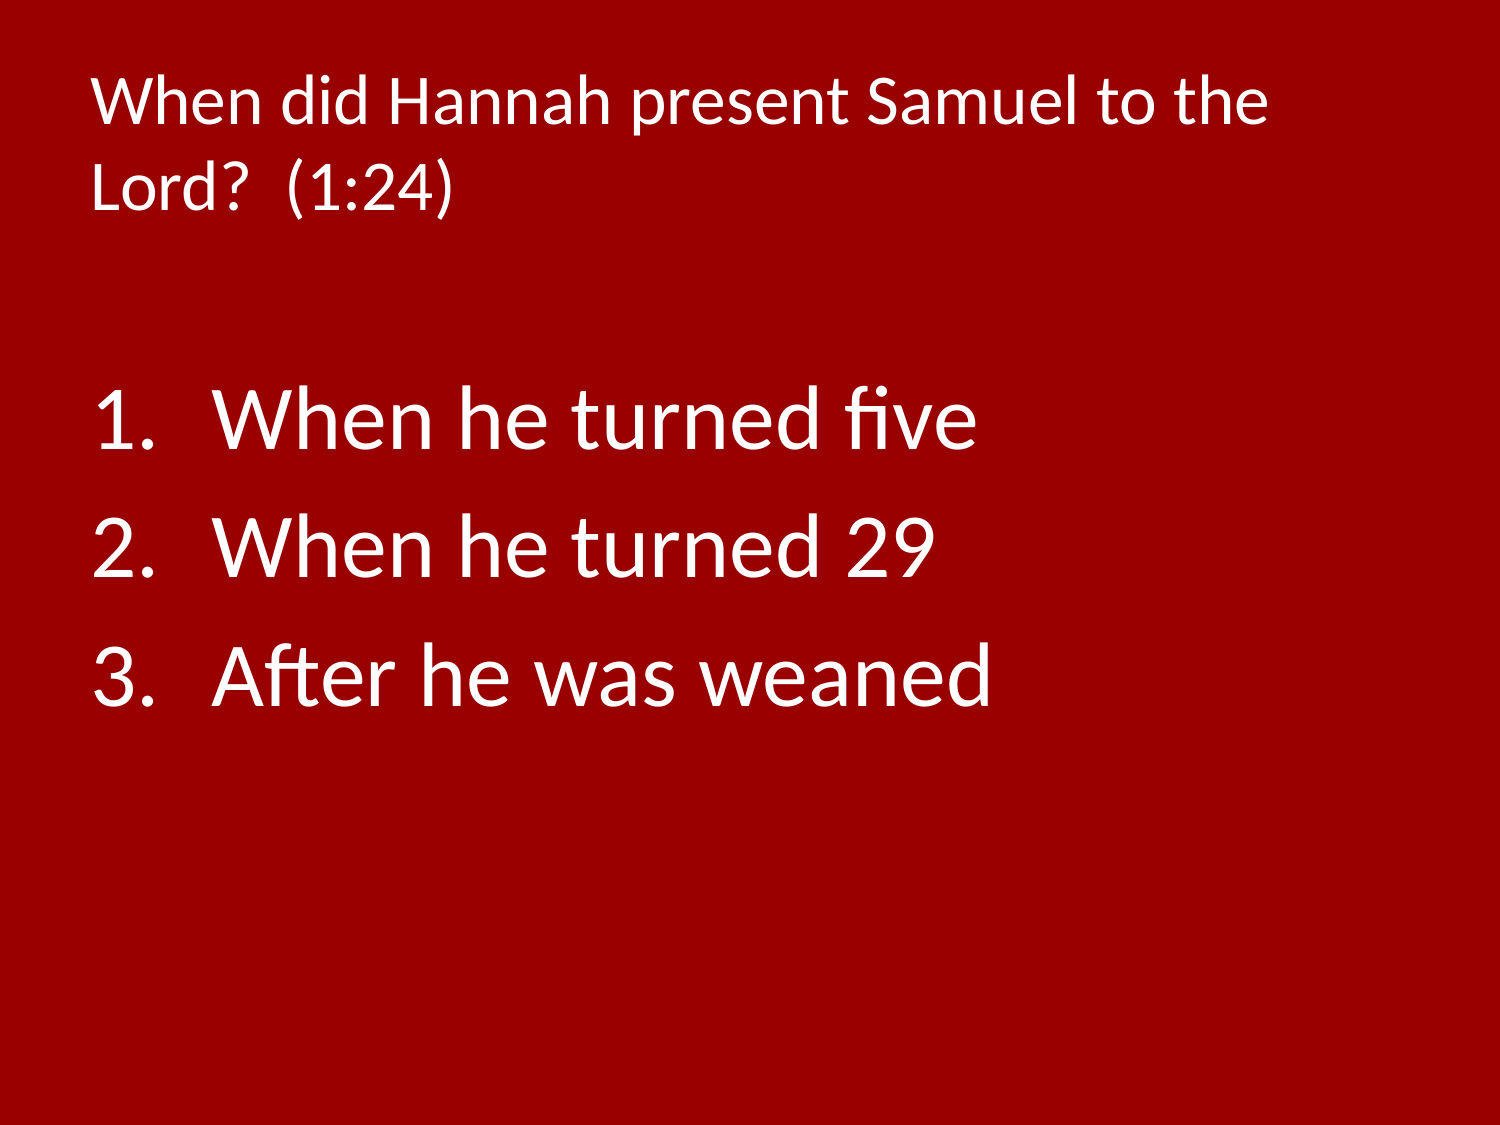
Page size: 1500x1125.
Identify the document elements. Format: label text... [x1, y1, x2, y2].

list When he turned five When he turned 29 After he was weaned [75, 350, 1425, 1005]
title When did Hannah present Samuel to the Lord? (1:24) [75, 45, 1425, 233]
